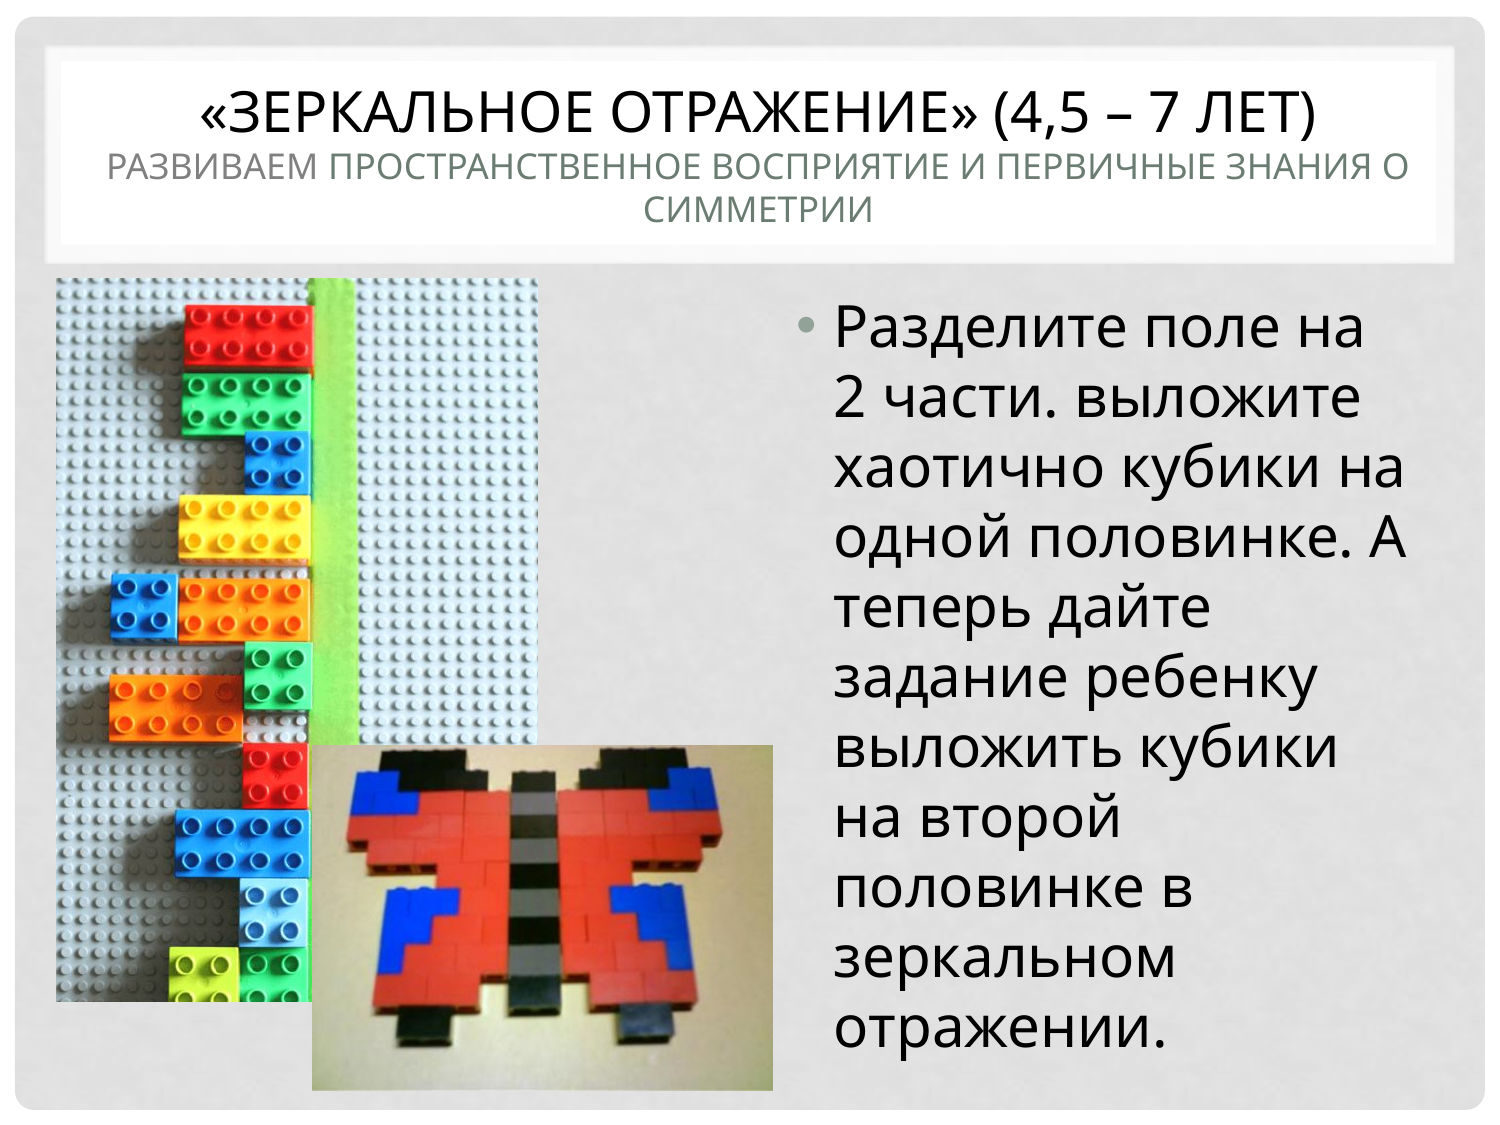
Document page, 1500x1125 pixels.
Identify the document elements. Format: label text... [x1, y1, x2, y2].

list Разделите поле на 2 части. выложите хаотично кубики на одной половинке. А теперь дайте задание ребенку выложить кубики на второй половинке в зеркальном отражении. [762, 281, 1425, 1005]
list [55, 278, 539, 1003]
title «Зеркальное отражение» (4,5 – 7 лет) развиваем пространственное восприятие и первичные знания о симметрии [17, 66, 1500, 238]
picture [312, 745, 773, 1091]
